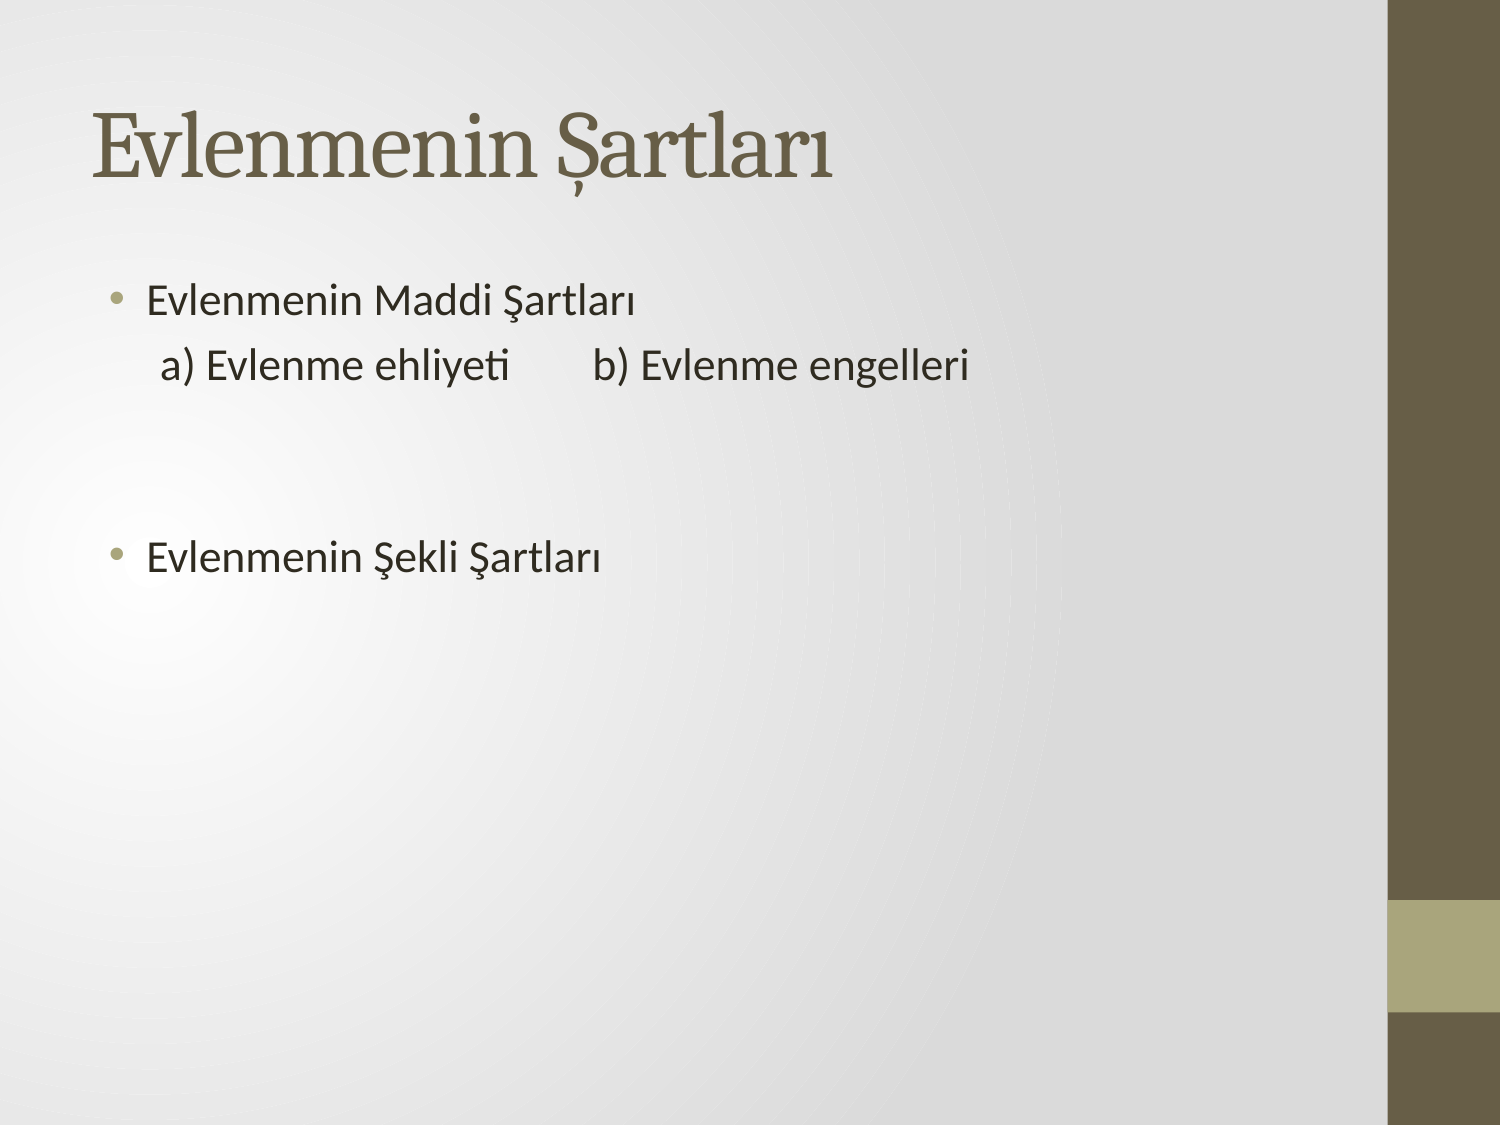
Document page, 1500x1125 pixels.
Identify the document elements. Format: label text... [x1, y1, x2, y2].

list Evlenmenin Maddi Şartları a) Evlenme ehliyeti b) Evlenme engelleri Evlenmenin Şekli Şartları [75, 262, 1325, 1050]
title Evlenmenin Şartları [75, 45, 1325, 233]
